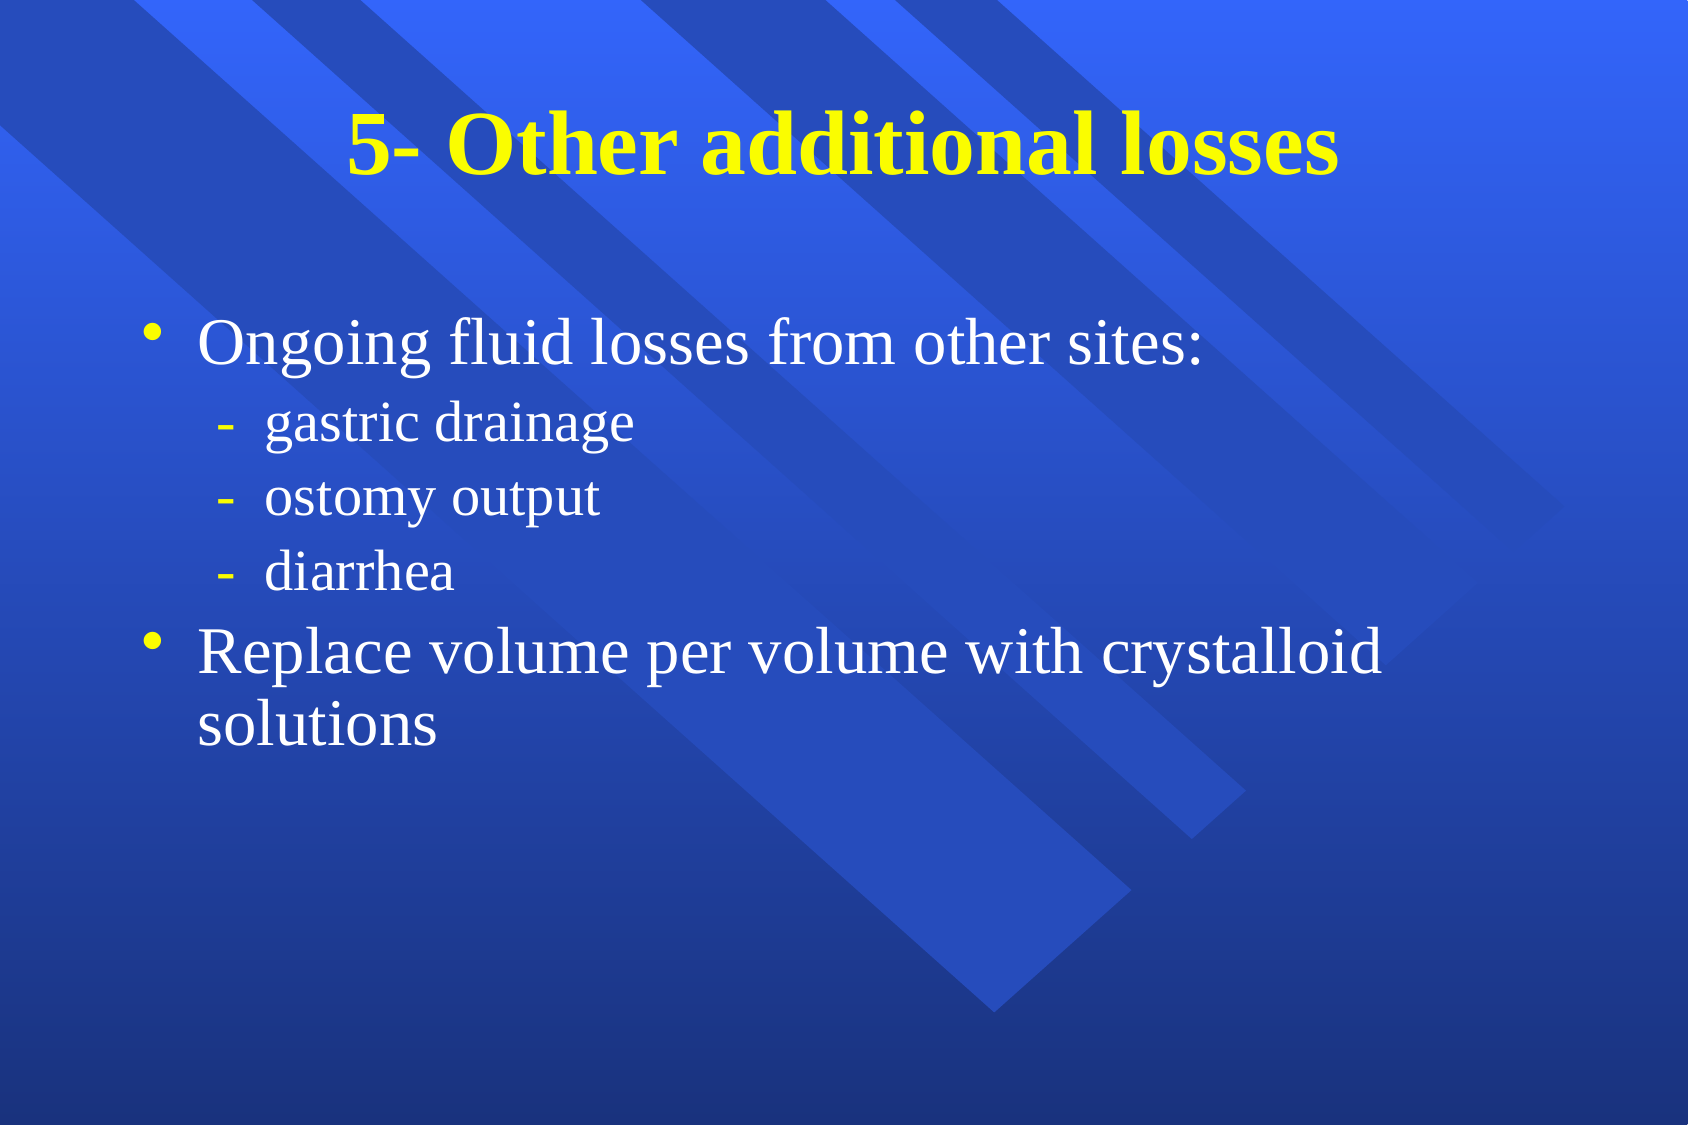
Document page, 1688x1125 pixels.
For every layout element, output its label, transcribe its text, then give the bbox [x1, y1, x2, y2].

list Ongoing fluid losses from other sites: - gastric drainage - ostomy output - diarrhea Replace volume per volume with crystalloid solutions [126, 299, 1562, 813]
title 5- Other additional losses [126, 36, 1562, 238]
